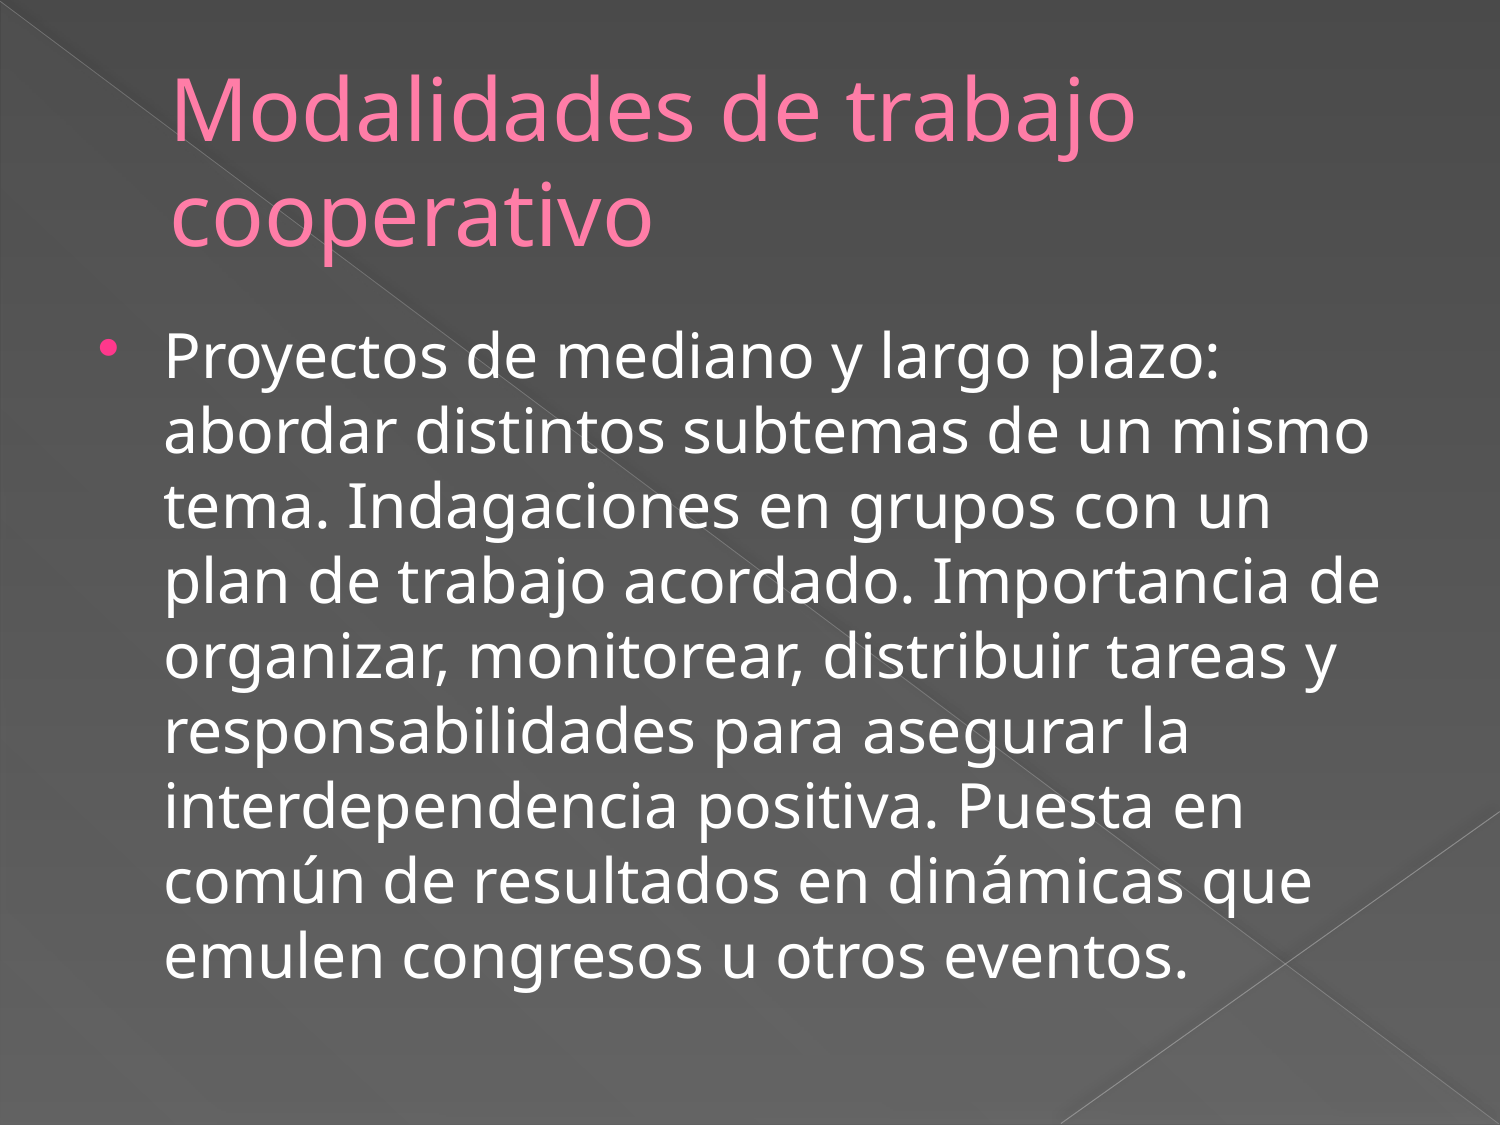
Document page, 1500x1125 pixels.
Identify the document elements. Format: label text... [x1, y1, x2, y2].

title Modalidades de trabajo cooperativo [75, 43, 1425, 274]
list Proyectos de mediano y largo plazo: abordar distintos subtemas de un mismo tema. Indagaciones en grupos con un plan de trabajo acordado. Importancia de organizar, monitorear, distribuir tareas y responsabilidades para asegurar la interdependencia positiva. Puesta en común de resultados en dinámicas que emulen congresos u otros eventos. [75, 308, 1425, 1059]
